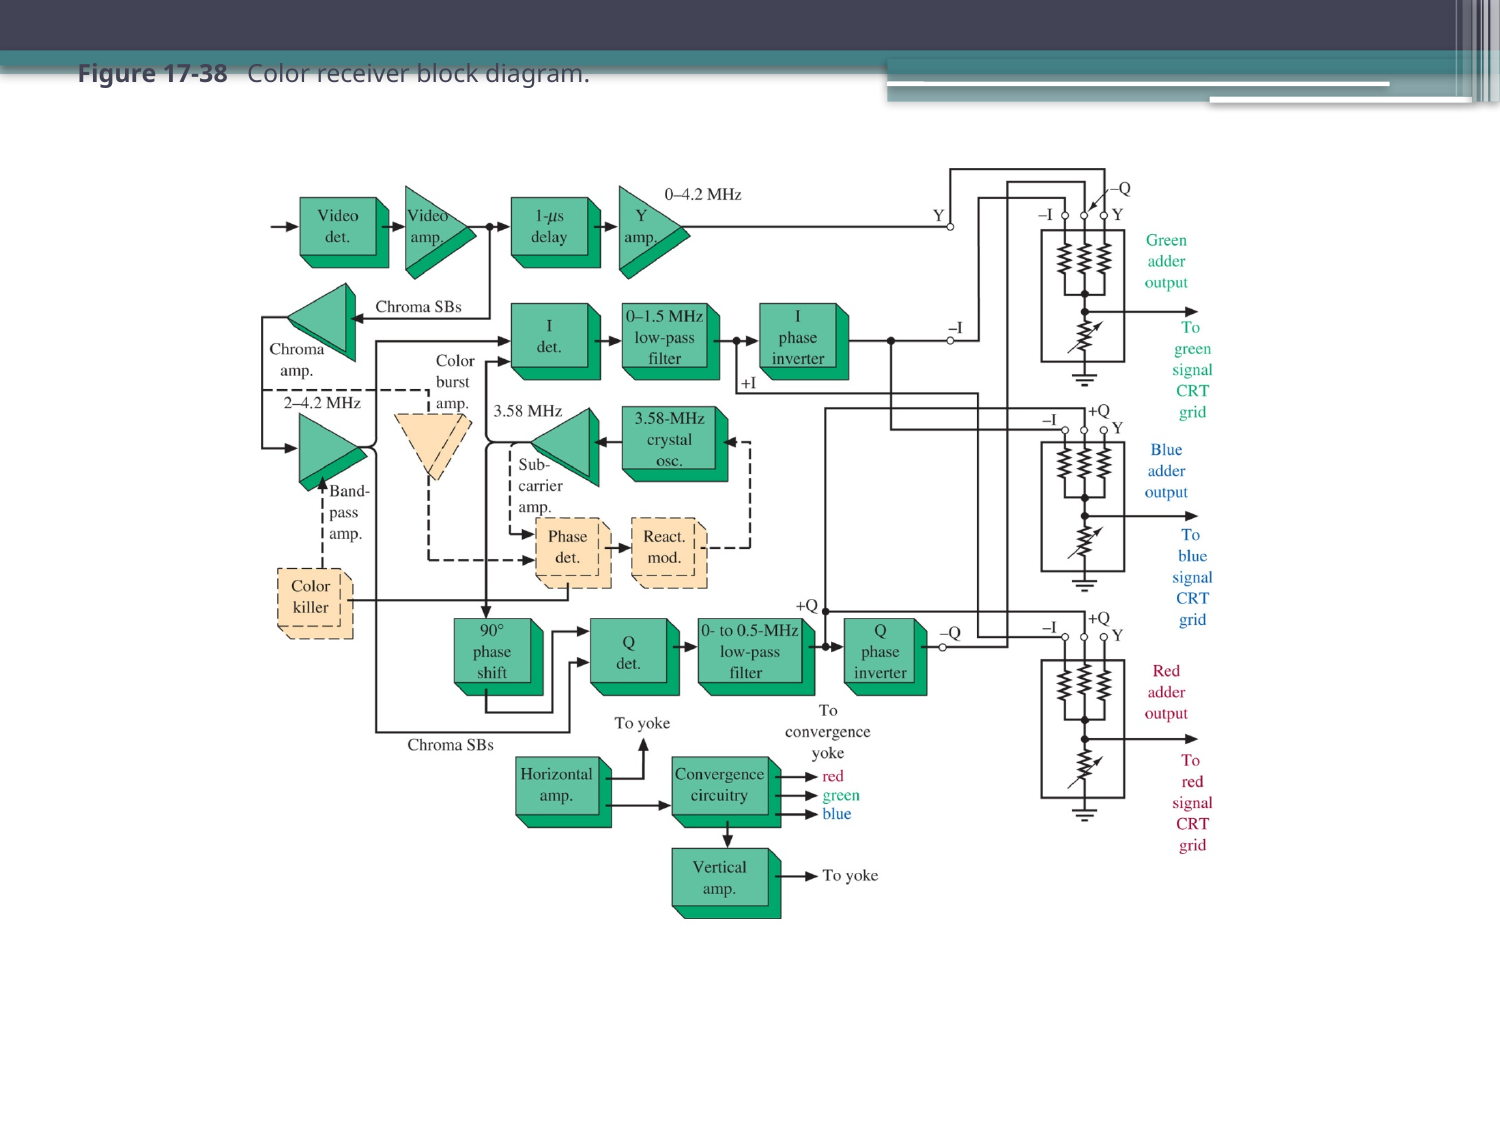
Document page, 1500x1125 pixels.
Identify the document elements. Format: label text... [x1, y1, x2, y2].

title Figure 17-38 Color receiver block diagram. [62, 45, 1425, 100]
picture [241, 149, 1246, 938]
